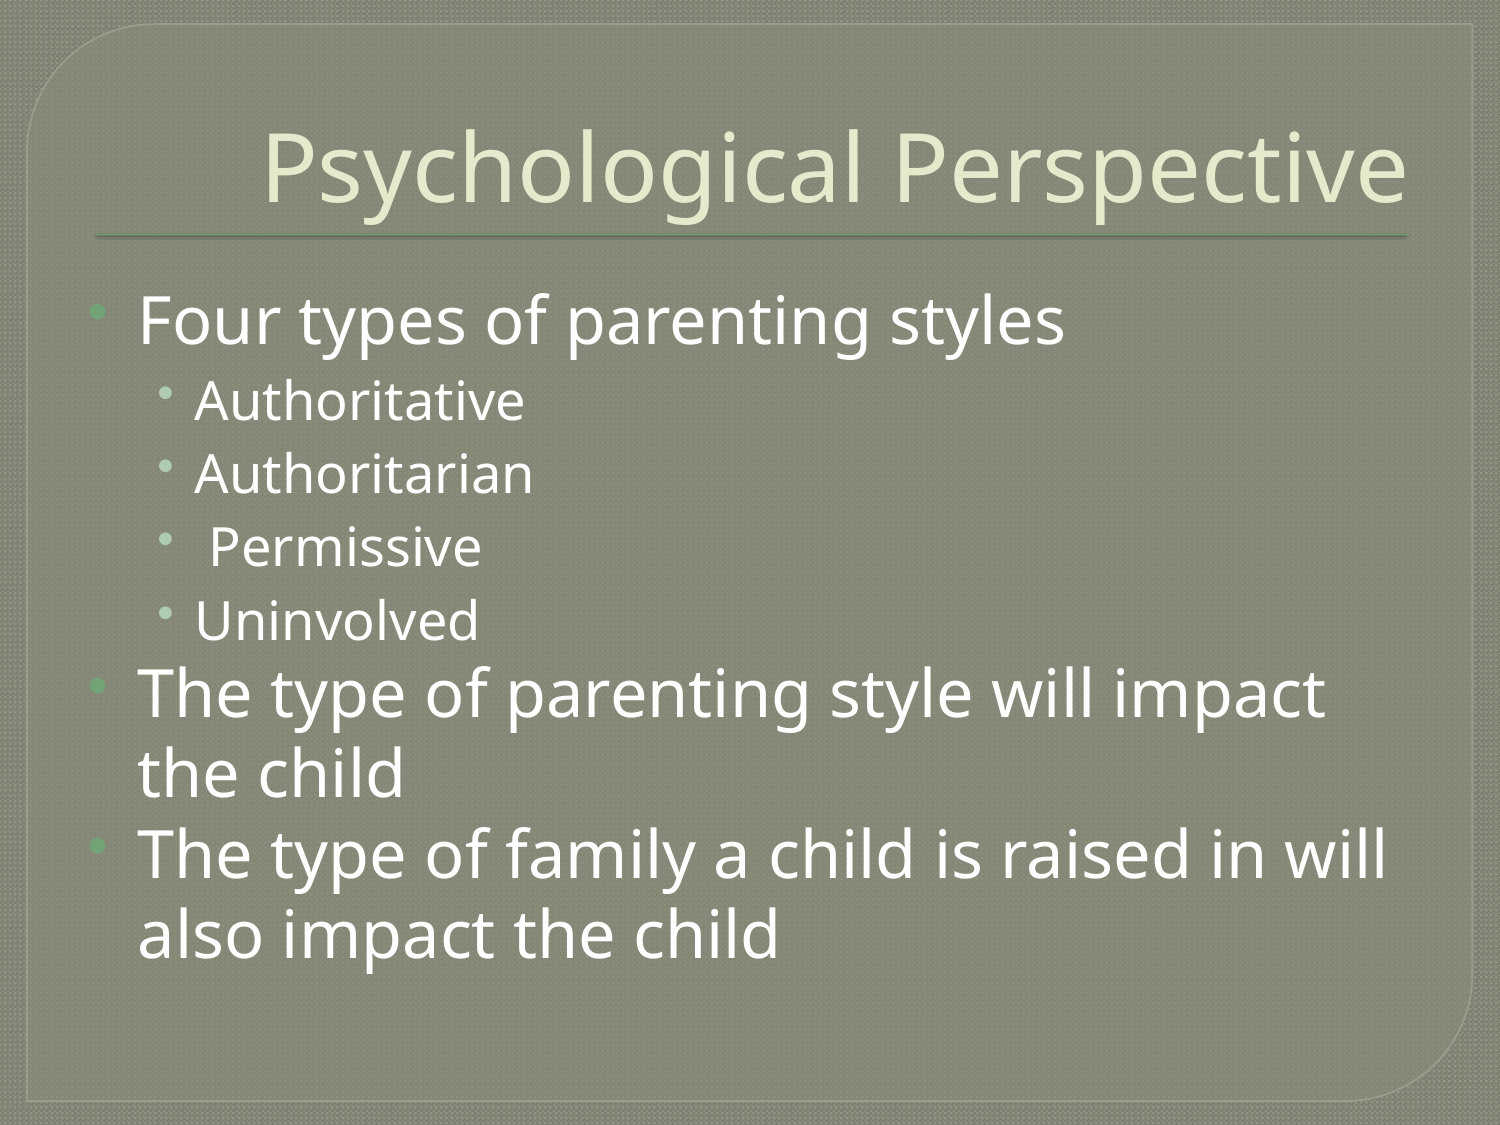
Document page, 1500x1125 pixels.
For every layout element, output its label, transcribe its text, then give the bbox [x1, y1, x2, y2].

title Psychological Perspective [75, 41, 1425, 230]
list Four types of parenting styles Authoritative Authoritarian Permissive Uninvolved The type of parenting style will impact the child The type of family a child is raised in will also impact the child [75, 270, 1425, 1013]
